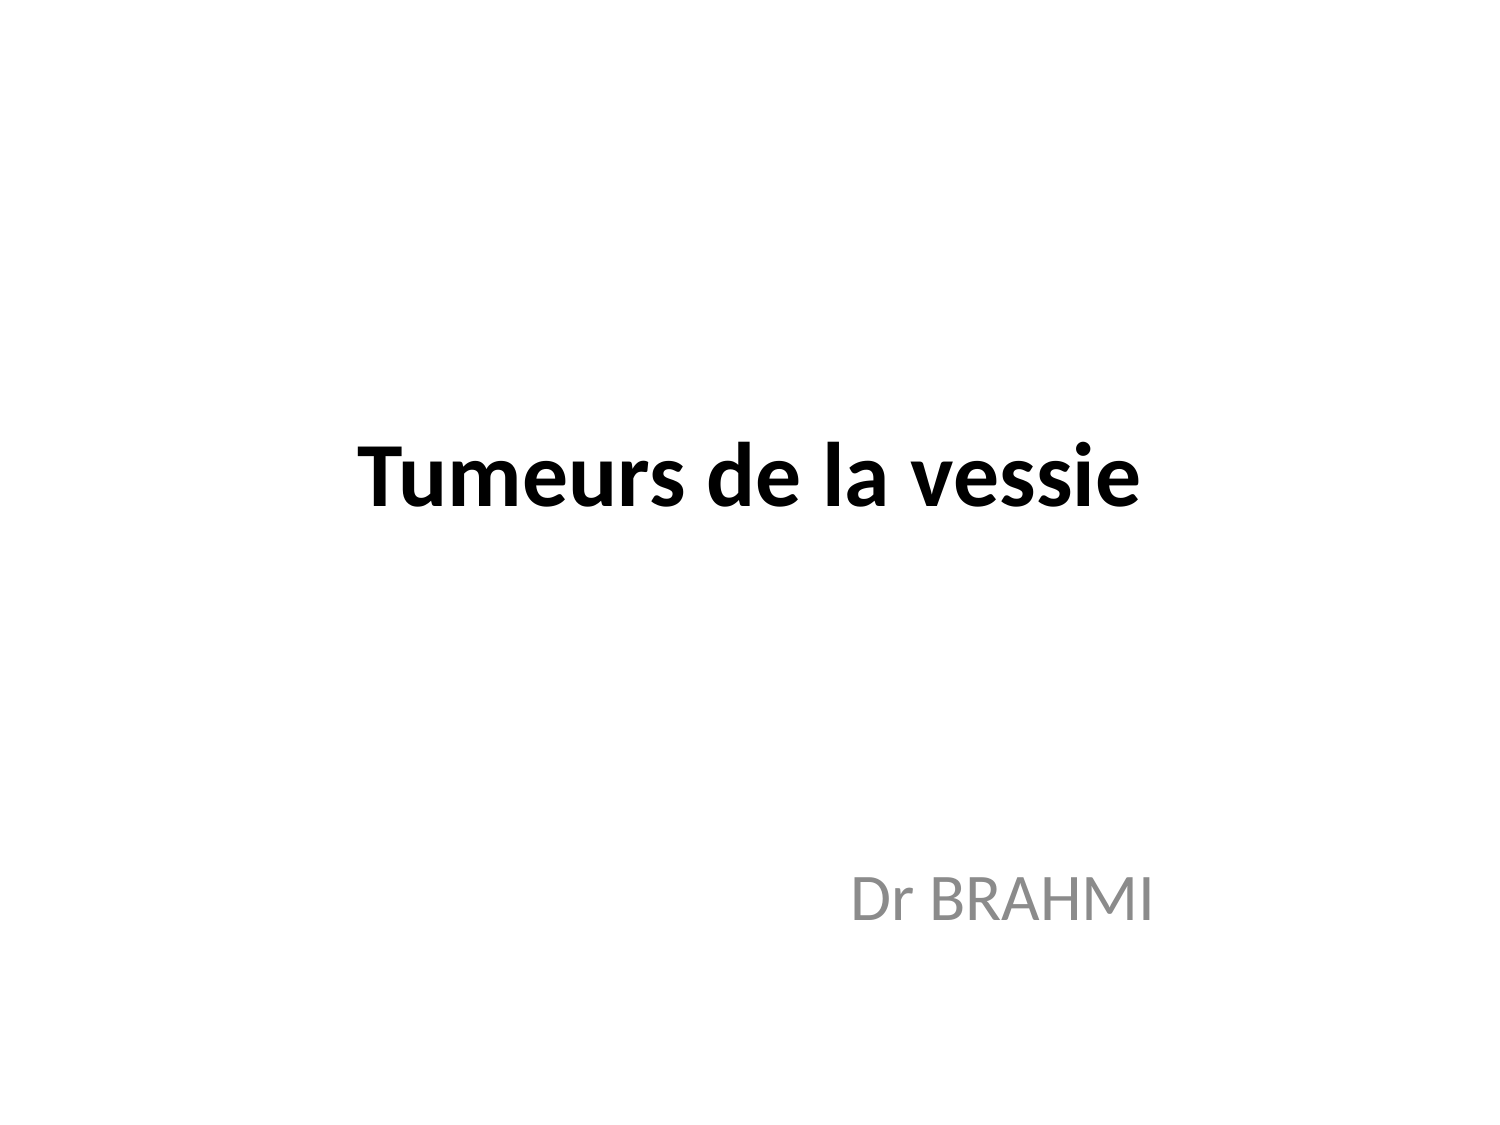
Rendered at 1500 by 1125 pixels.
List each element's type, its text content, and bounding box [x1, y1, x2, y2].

title Tumeurs de la vessie [112, 349, 1388, 591]
subtitle Dr BRAHMI [478, 846, 1500, 988]
